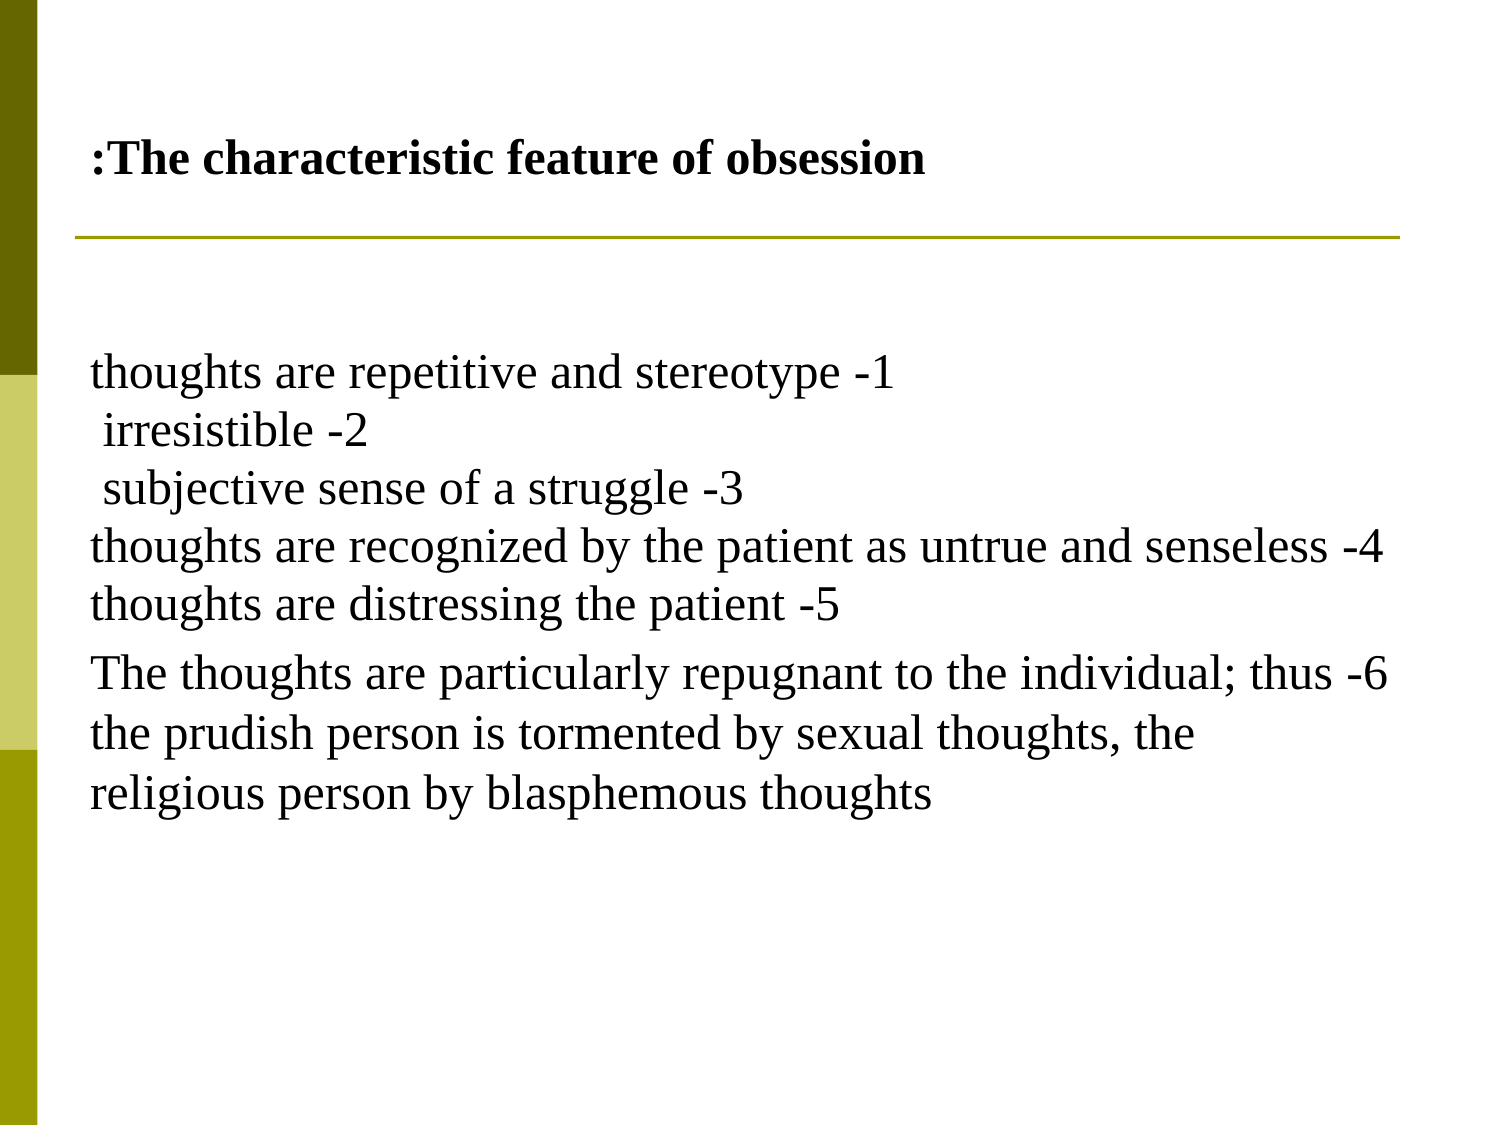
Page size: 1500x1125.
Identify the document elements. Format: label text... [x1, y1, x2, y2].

list 1- thoughts are repetitive and stereotype 2- irresistible 3- subjective sense of a struggle 4- thoughts are recognized by the patient as untrue and senseless 5- thoughts are distressing the patient 6- The thoughts are particularly repugnant to the individual; thus the prudish person is tormented by sexual thoughts, the religious person by blasphemous thoughts [75, 262, 1425, 1006]
title The characteristic feature of obsession: [75, 45, 1425, 262]
